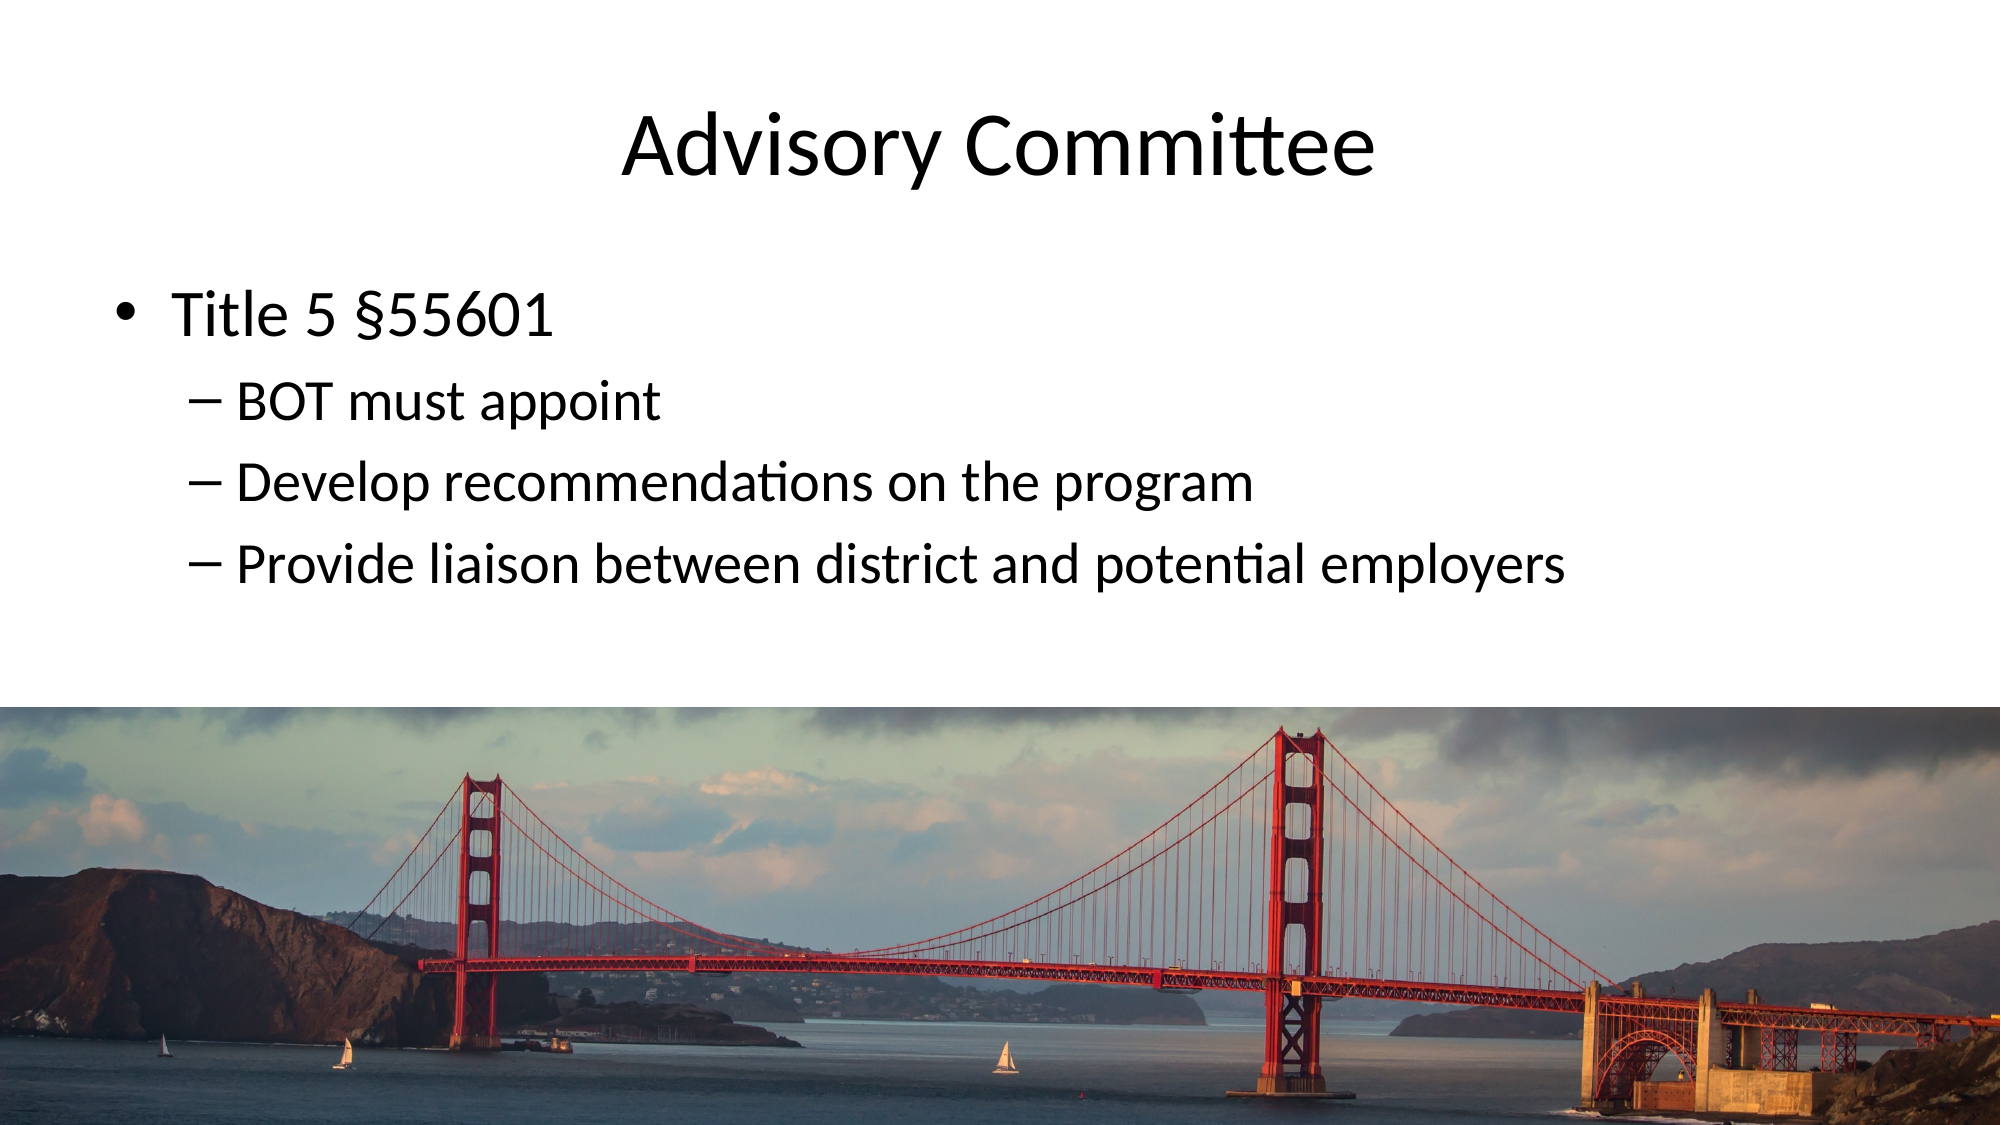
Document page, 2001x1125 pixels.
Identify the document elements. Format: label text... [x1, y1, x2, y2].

list Title 5 §55601 BOT must appoint Develop recommendations on the program Provide liaison between district and potential employers [99, 262, 1900, 705]
title Advisory Committee [99, 45, 1900, 233]
picture [0, 707, 2000, 1125]
